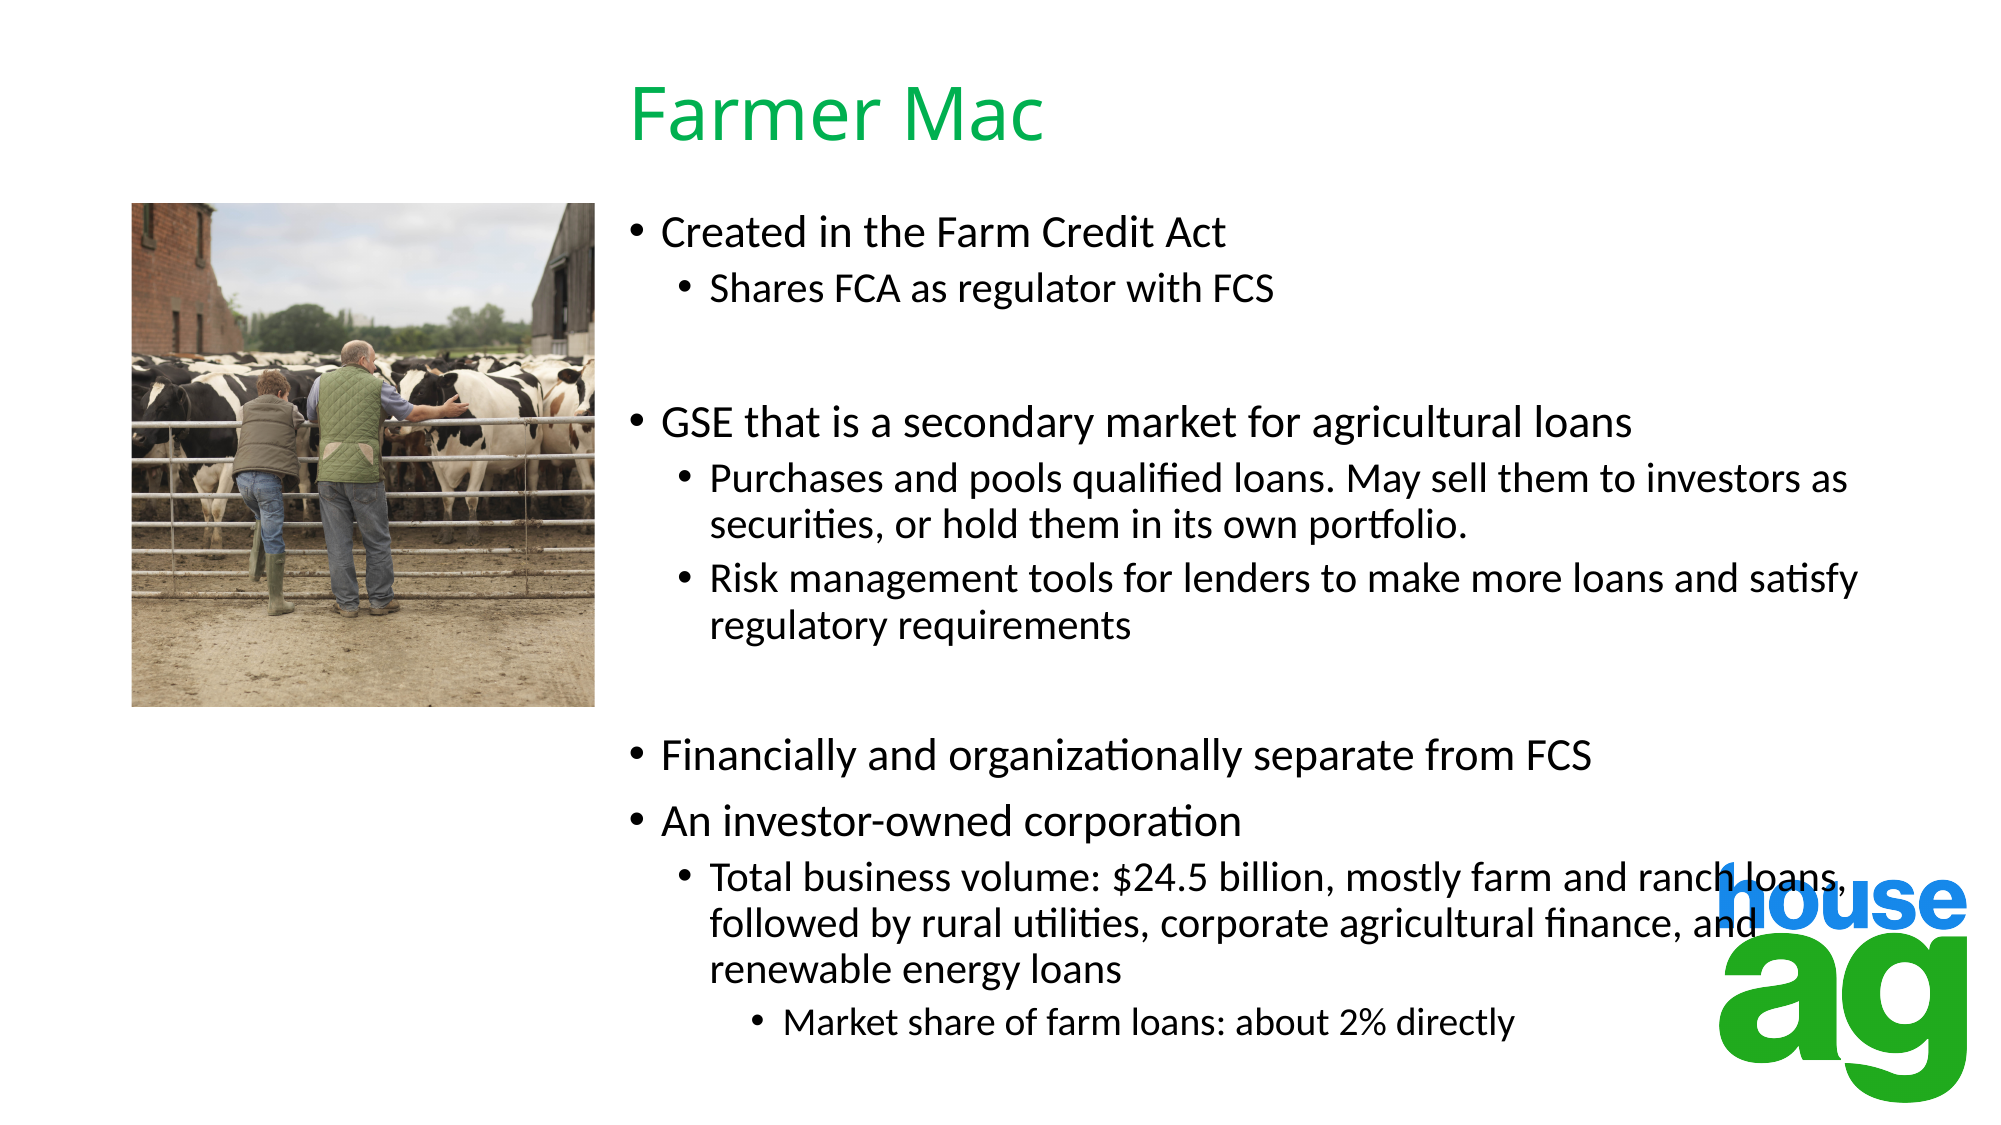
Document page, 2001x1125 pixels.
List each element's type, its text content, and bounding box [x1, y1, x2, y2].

picture [1719, 862, 1967, 1103]
list Created in the Farm Credit Act Shares FCA as regulator with FCS GSE that is a secondary market for agricultural loans Purchases and pools qualified loans. May sell them to investors as securities, or hold them in its own portfolio. Risk management tools for lenders to make more loans and satisfy regulatory requirements Financially and organizationally separate from FCS An investor-owned corporation Total business volume: $24.5 billion, mostly farm and ranch loans, followed by rural utilities, corporate agricultural finance, and renewable energy loans Market share of farm loans: about 2% directly [613, 200, 1900, 1057]
picture [131, 203, 595, 707]
title Farmer Mac [613, 68, 1355, 165]
